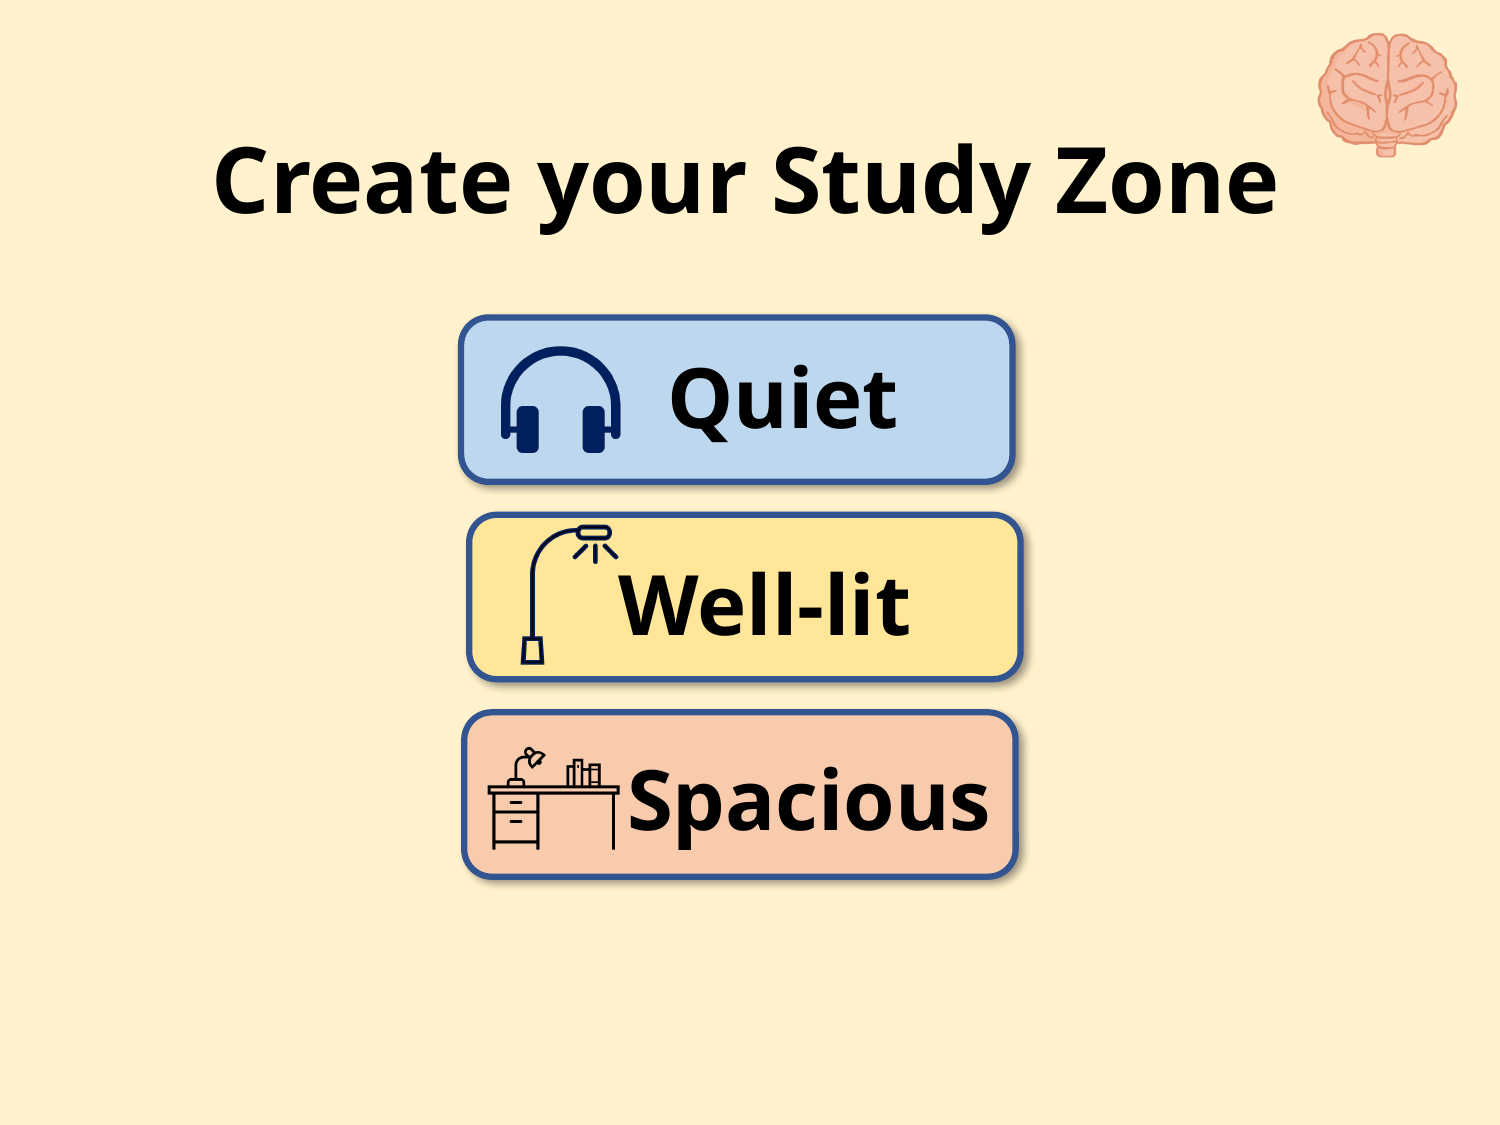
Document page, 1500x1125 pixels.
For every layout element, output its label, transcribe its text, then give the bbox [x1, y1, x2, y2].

list Quiet [652, 348, 957, 455]
picture [485, 324, 636, 475]
title Create your Study Zone [99, 75, 1394, 293]
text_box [469, 514, 1021, 680]
picture [1317, 32, 1458, 158]
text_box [464, 712, 1016, 877]
text_box [460, 316, 1014, 483]
